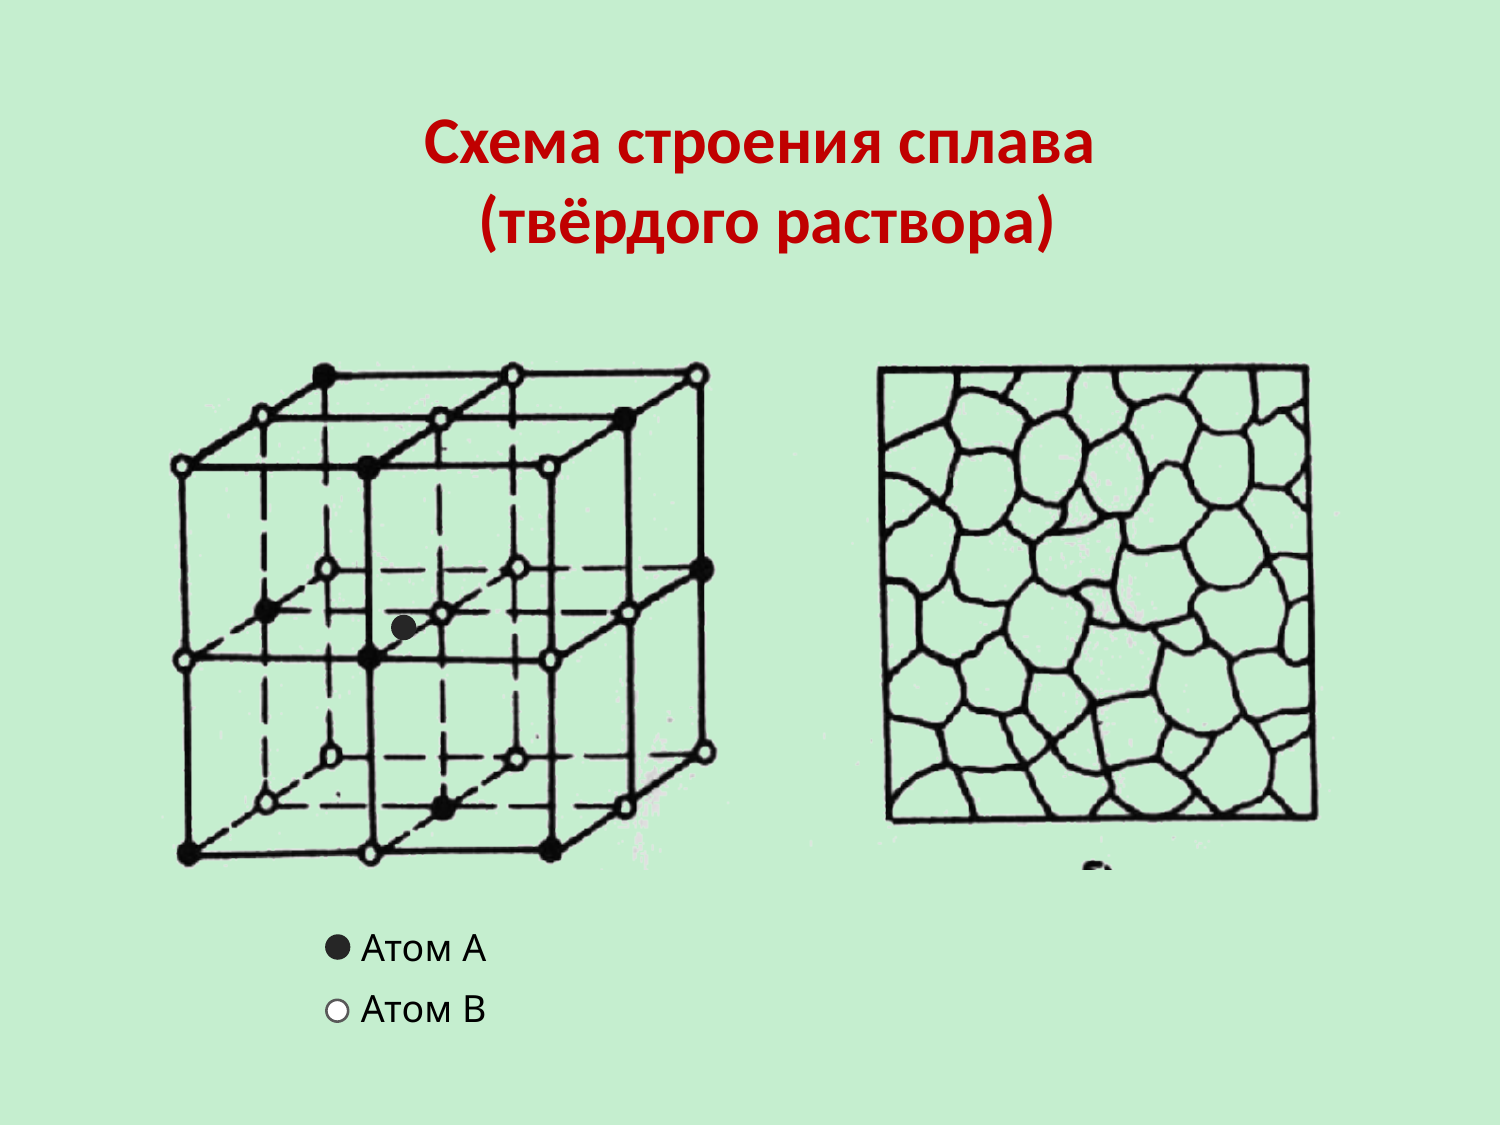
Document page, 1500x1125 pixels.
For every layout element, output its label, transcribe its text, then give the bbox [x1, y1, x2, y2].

picture [147, 361, 1344, 870]
text_box Атом A [346, 916, 502, 977]
text_box Атом B [346, 977, 502, 1037]
text_box Схема строения сплава (твёрдого раствора) [409, 89, 1127, 265]
text_box [326, 999, 349, 1022]
text_box [325, 934, 351, 960]
